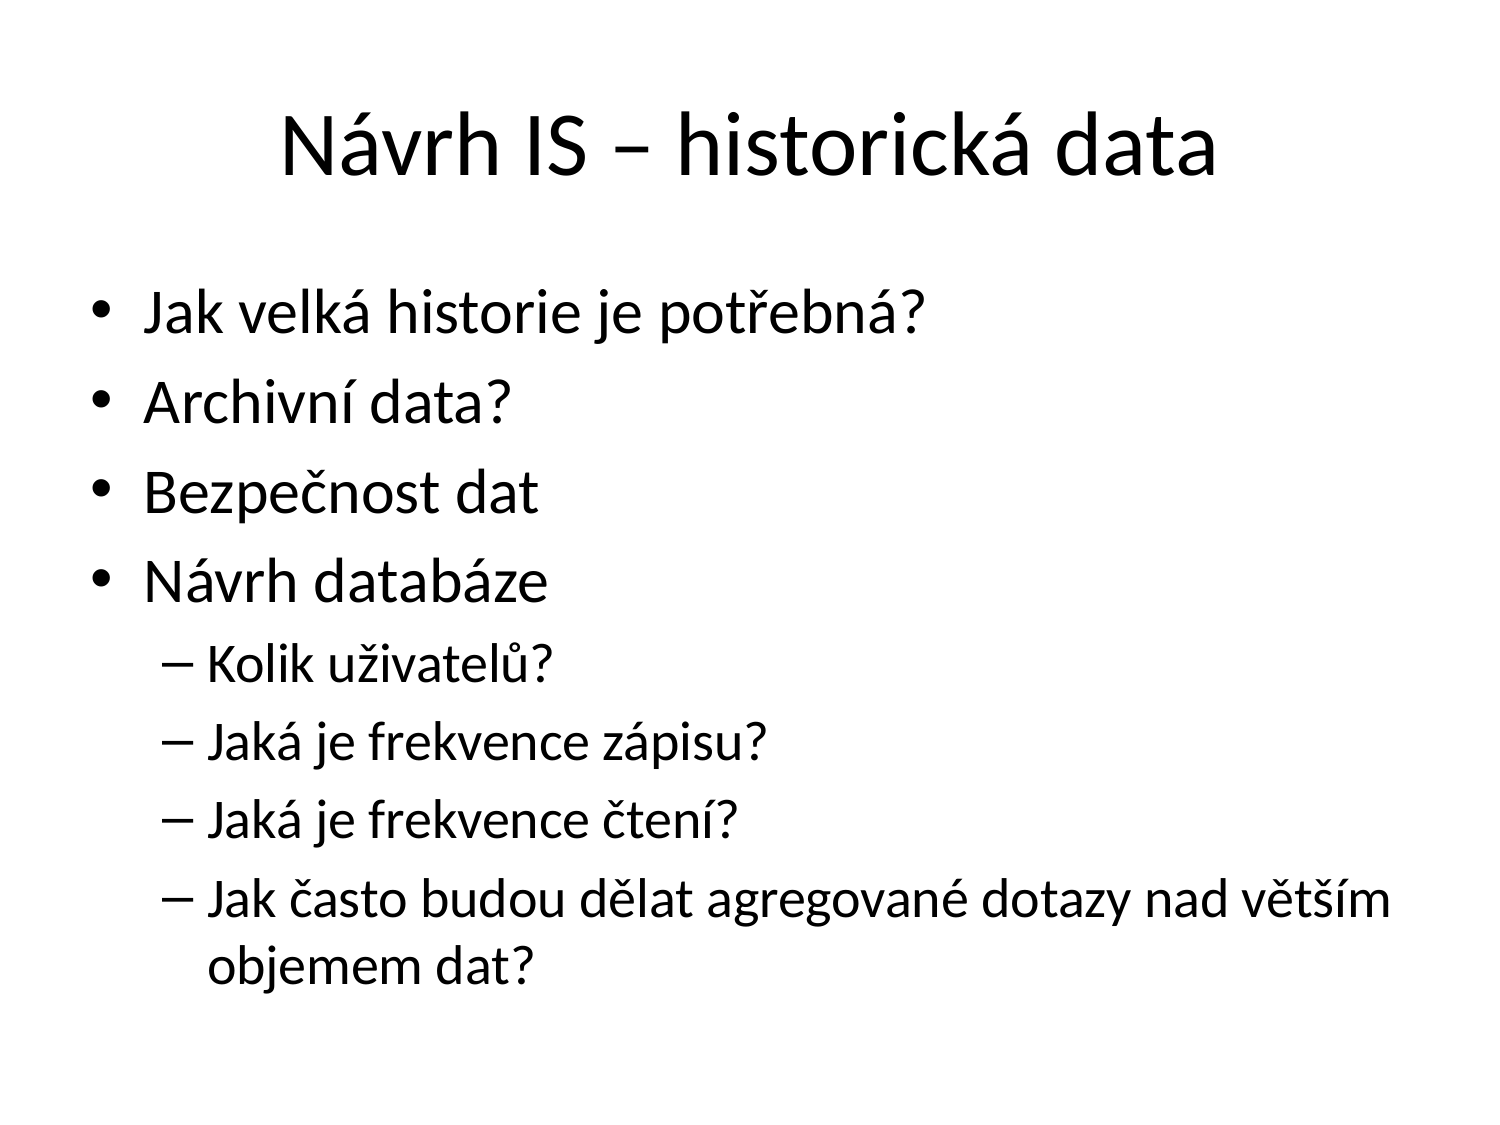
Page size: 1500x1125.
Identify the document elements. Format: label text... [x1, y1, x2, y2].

list Jak velká historie je potřebná? Archivní data? Bezpečnost dat Návrh databáze Kolik uživatelů? Jaká je frekvence zápisu? Jaká je frekvence čtení? Jak často budou dělat agregované dotazy nad větším objemem dat? [75, 262, 1425, 1005]
title Návrh IS – historická data [75, 45, 1425, 233]
